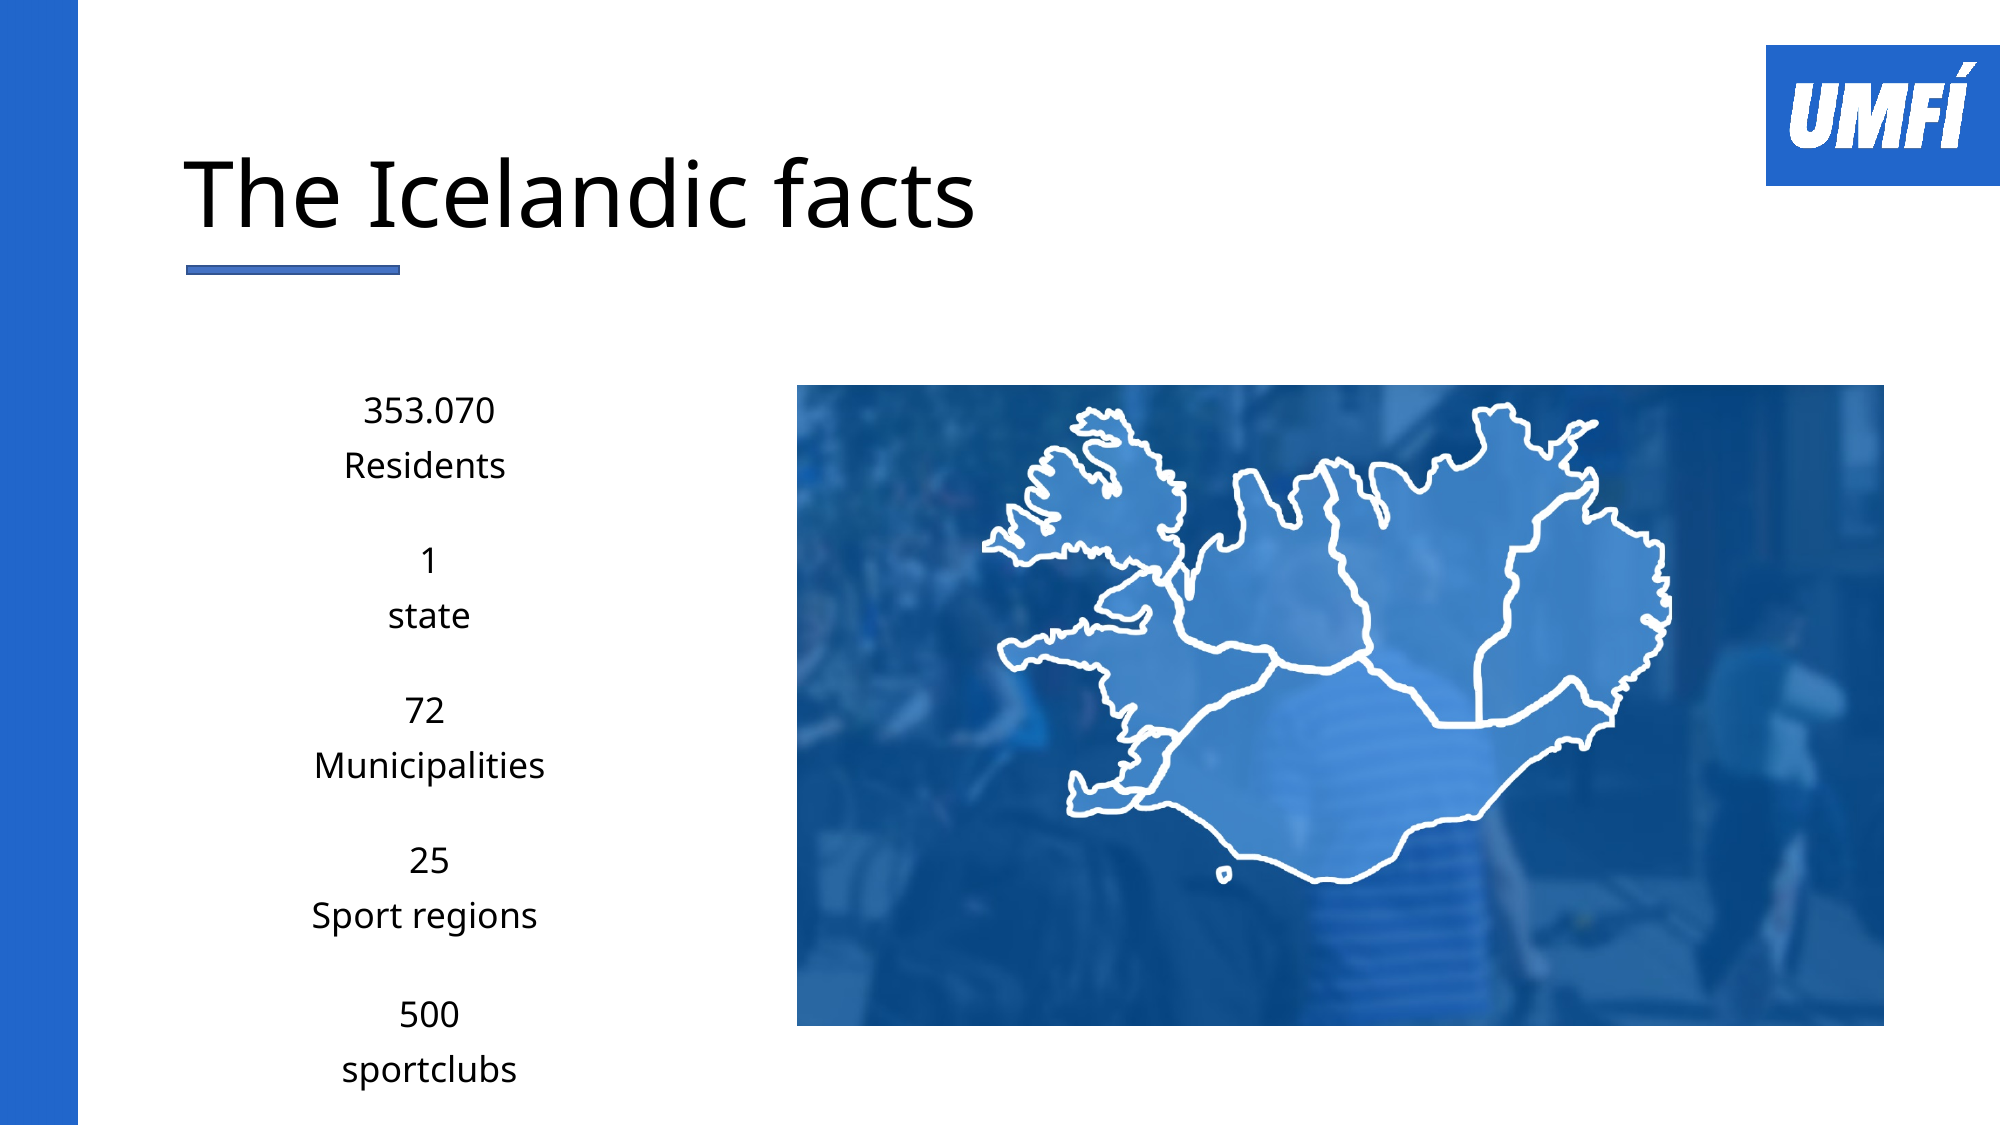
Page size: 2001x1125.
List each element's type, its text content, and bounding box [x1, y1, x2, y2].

picture [0, 0, 78, 1125]
title The Icelandic facts [168, 121, 1604, 274]
list 353.070 Residents 1 state 72 Municipalities 25 Sport regions 500 sportclubs [183, 385, 676, 1099]
picture [796, 385, 1884, 1026]
picture [1766, 40, 2000, 186]
text_box [186, 265, 400, 275]
